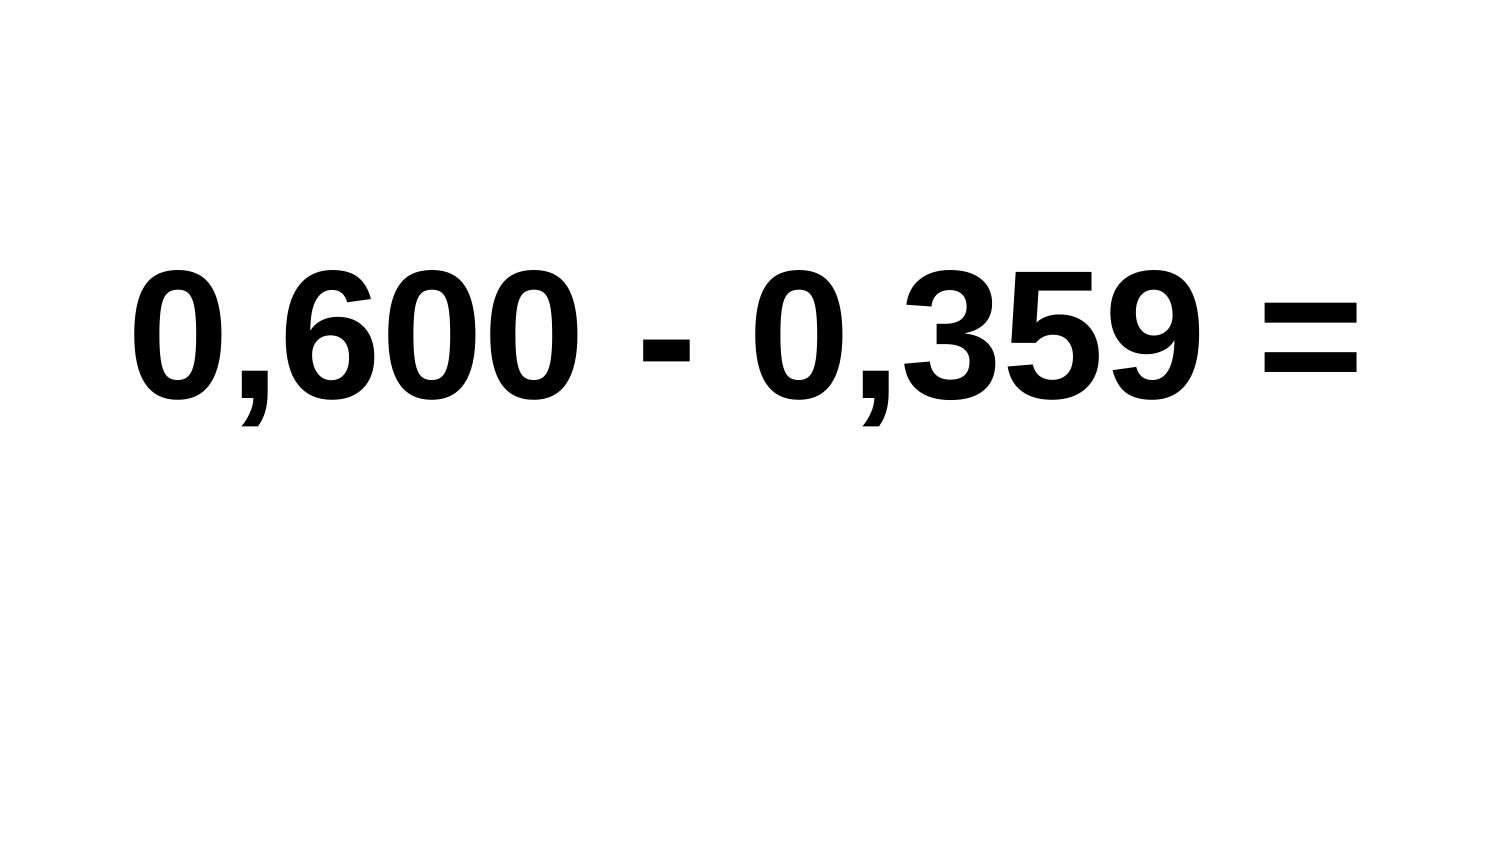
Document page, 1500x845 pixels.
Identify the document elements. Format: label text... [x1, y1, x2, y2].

text_box 0,600 - 0,359 = [112, 259, 1388, 450]
